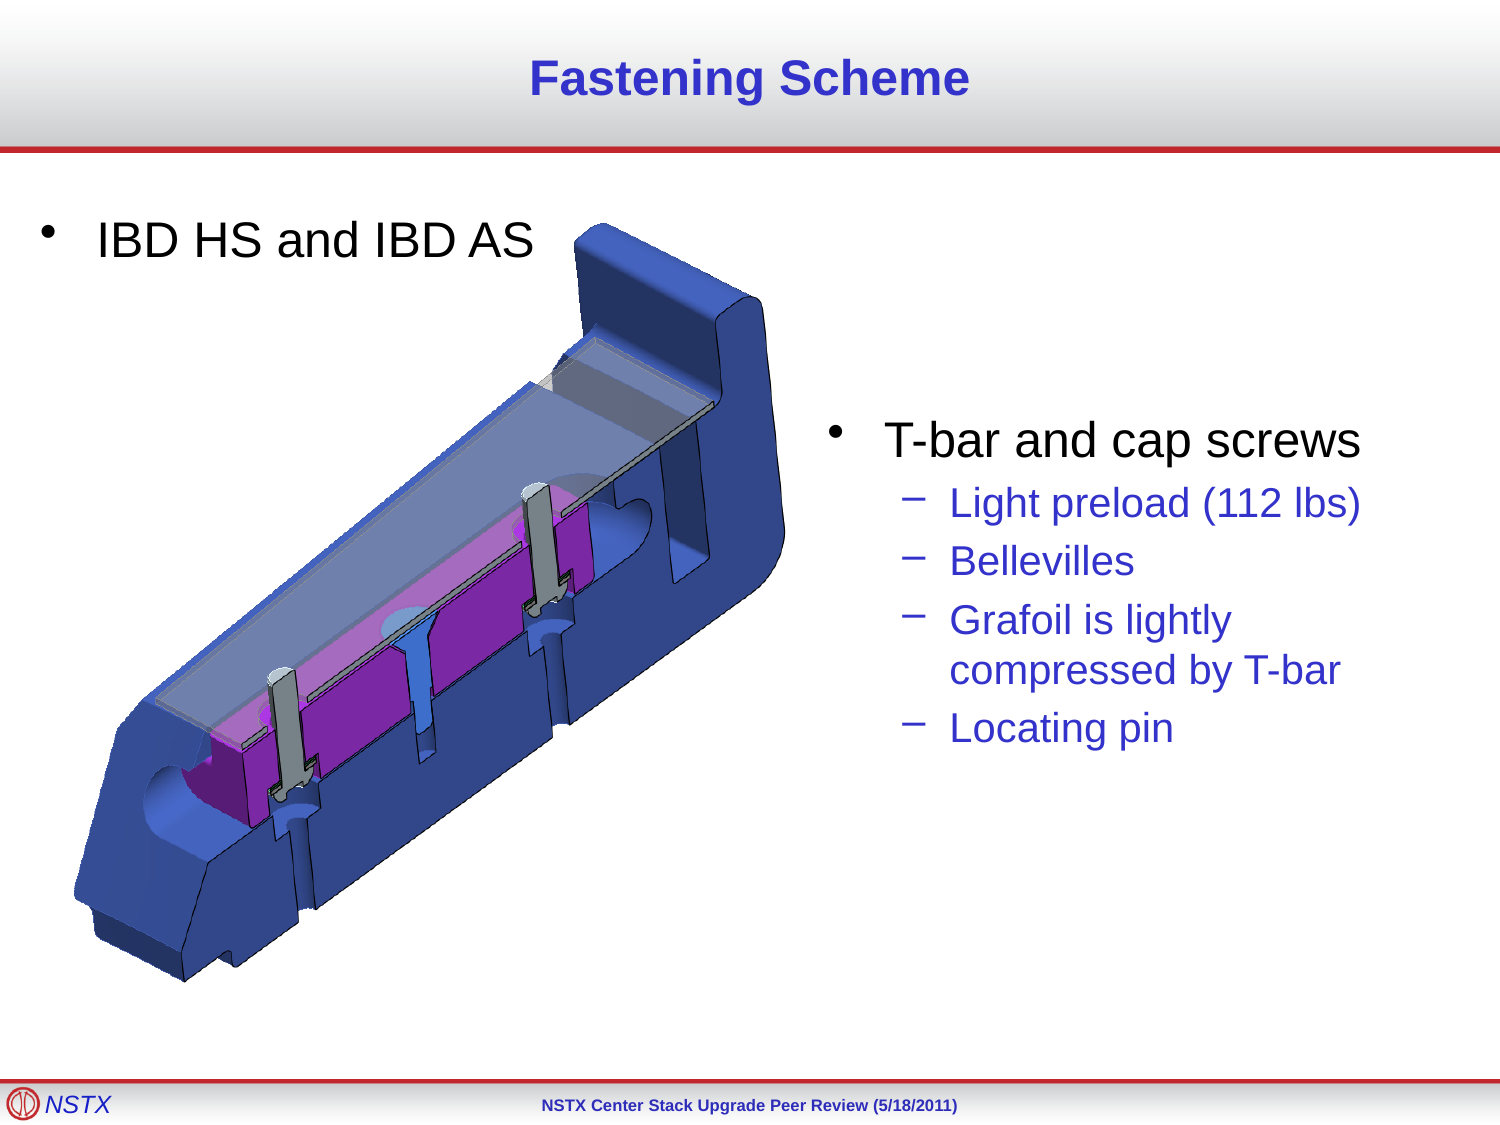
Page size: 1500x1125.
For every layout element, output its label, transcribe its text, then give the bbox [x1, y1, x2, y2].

picture [62, 212, 811, 988]
title Fastening Scheme [0, 0, 1500, 151]
list IBD HS and IBD AS [24, 199, 576, 1013]
text_box T-bar and cap screws Light preload (112 lbs) Bellevilles Grafoil is lightly compressed by T-bar Locating pin [815, 399, 1463, 800]
picture [0, 1079, 1500, 1125]
